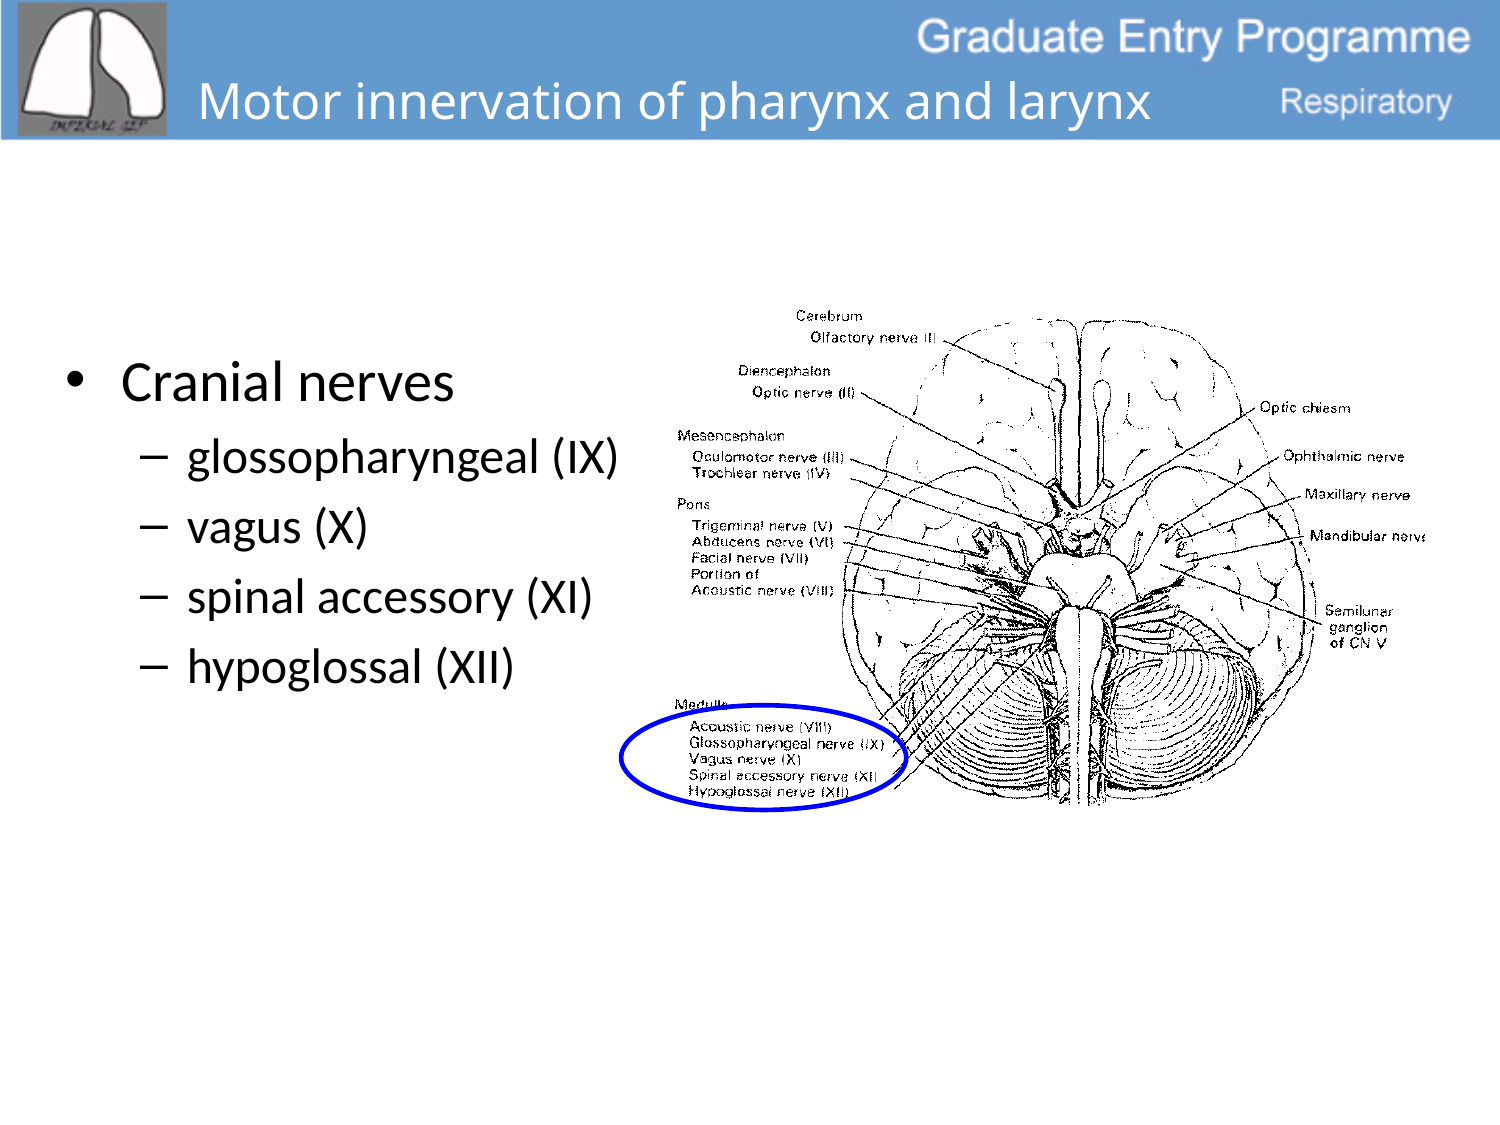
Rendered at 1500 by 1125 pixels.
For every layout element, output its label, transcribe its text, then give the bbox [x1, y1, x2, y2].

text_box [621, 718, 669, 797]
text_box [674, 310, 1426, 806]
picture [0, 0, 1500, 144]
list Cranial nerves glossopharyngeal (IX) vagus (X) spinal accessory (XI) hypoglossal (XII) [50, 335, 675, 949]
